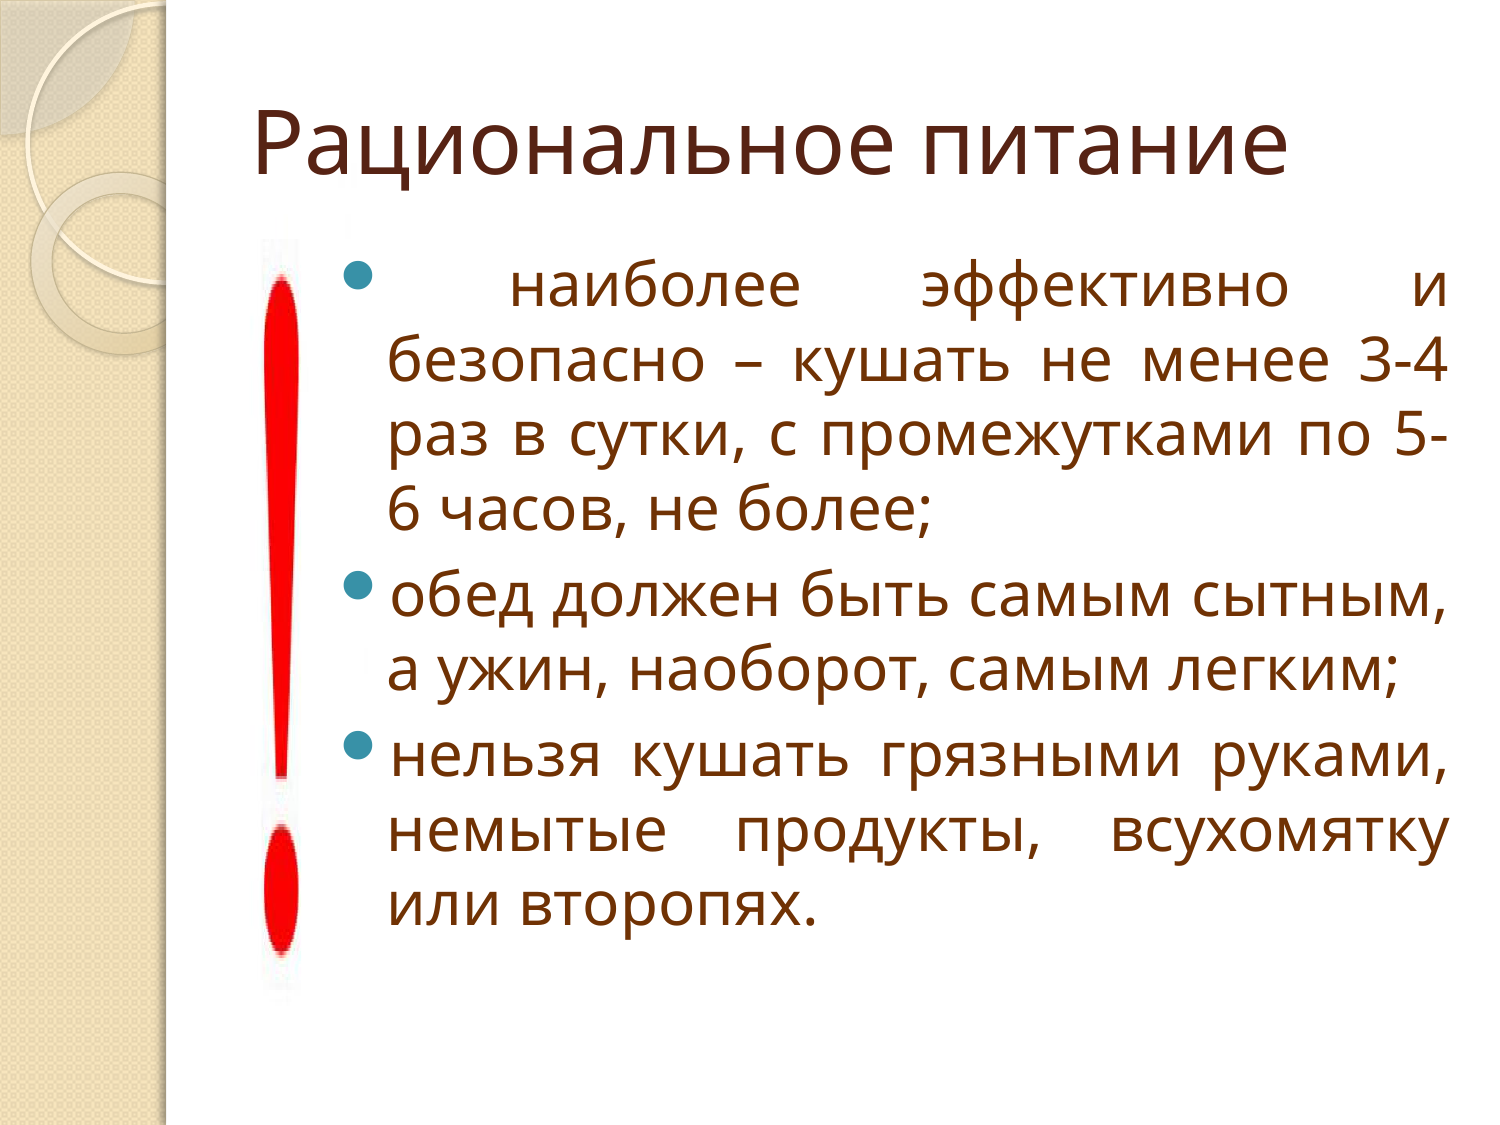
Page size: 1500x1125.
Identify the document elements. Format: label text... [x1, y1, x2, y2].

picture [187, 163, 368, 1102]
title Рациональное питание [235, 45, 1466, 233]
list наиболее эффективно и безопасно – кушать не менее 3-4 раз в сутки, с промежутками по 5-6 часов, не более; обед должен быть самым сытным, а ужин, наоборот, самым легким; нельзя кушать грязными руками, немытые продукты, всухомятку или второпях. [375, 237, 1466, 1025]
